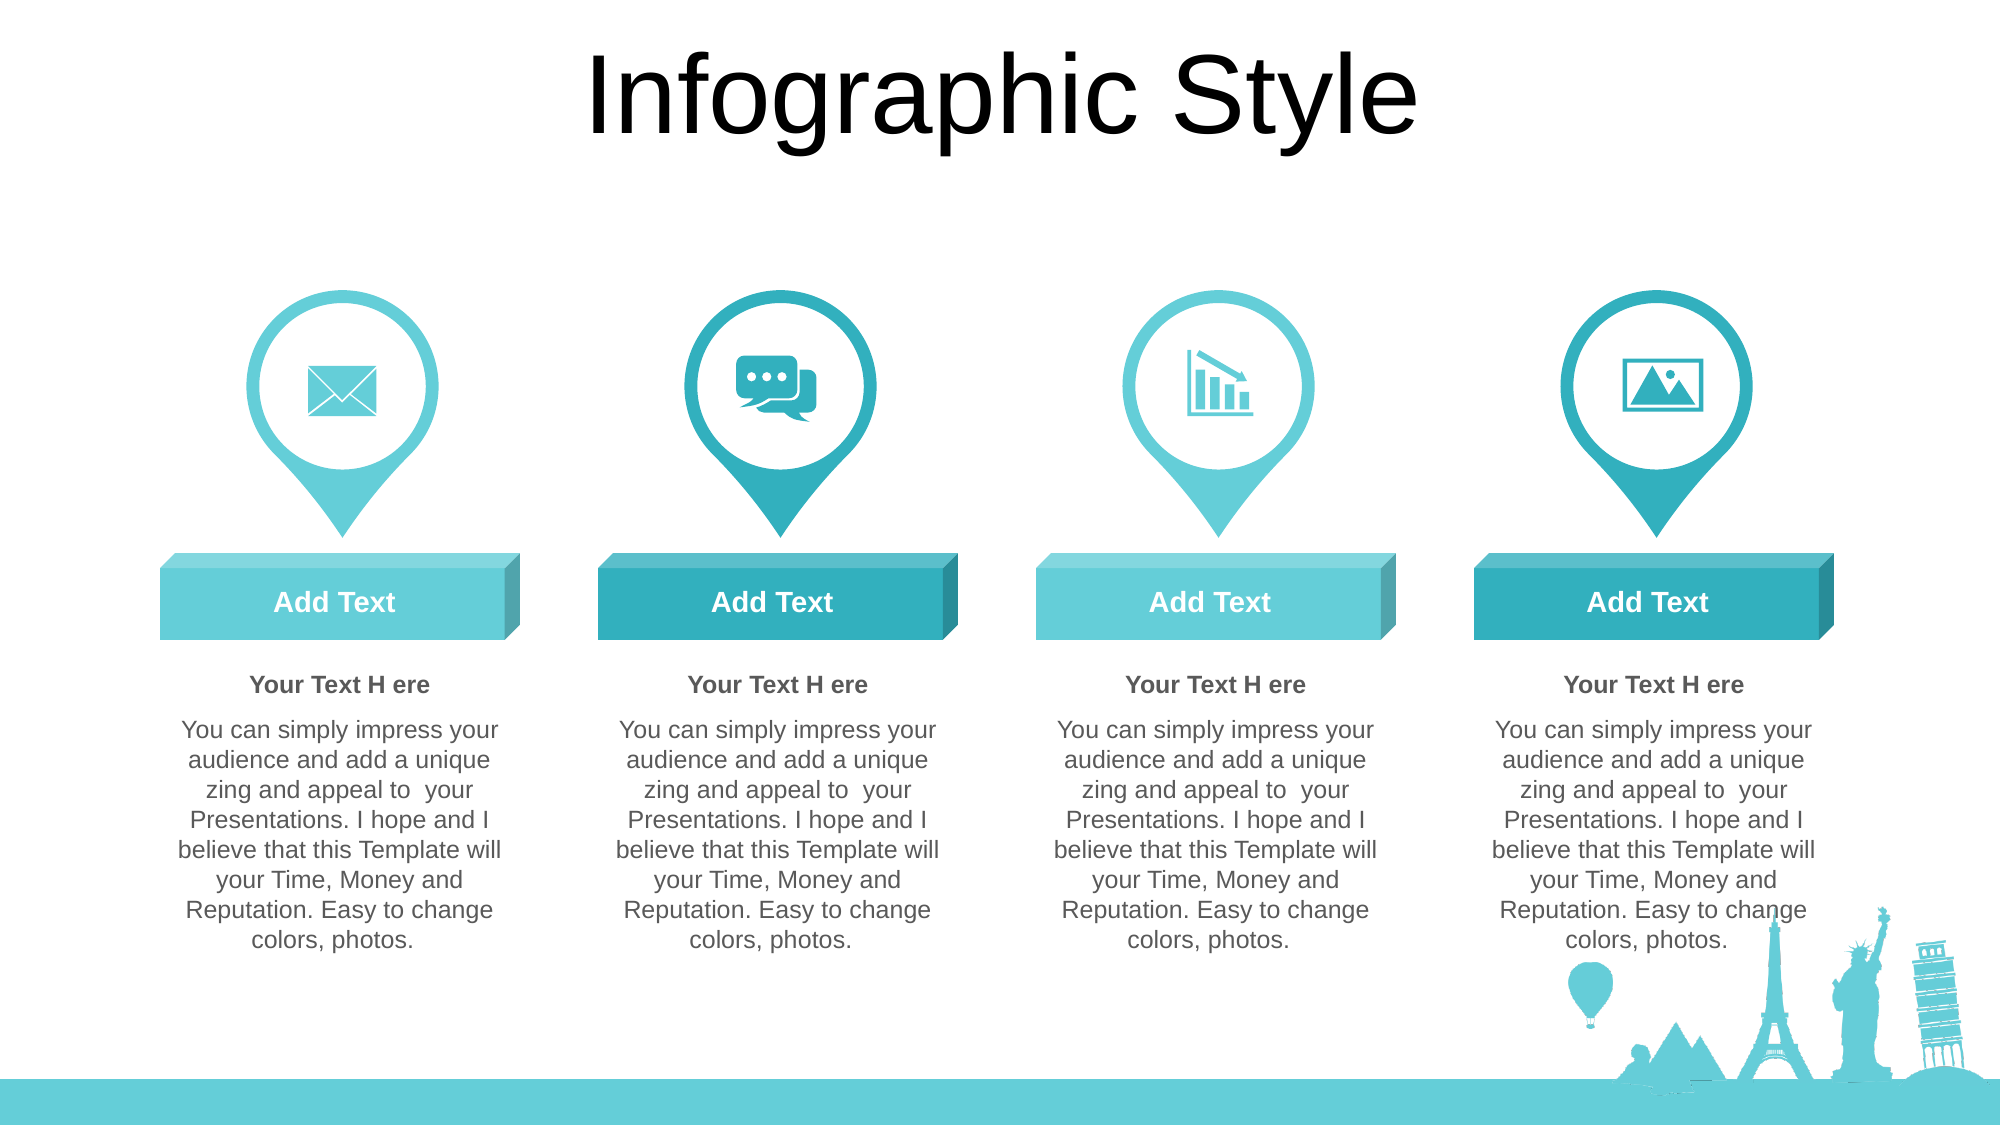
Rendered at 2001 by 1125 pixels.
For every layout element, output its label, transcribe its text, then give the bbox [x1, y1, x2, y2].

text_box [164, 555, 515, 567]
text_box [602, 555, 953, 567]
text_box Add Text [203, 575, 465, 626]
picture [1568, 965, 1727, 1096]
text_box [1622, 358, 1704, 413]
text_box [159, 552, 521, 642]
text_box [597, 552, 959, 642]
text_box [1186, 349, 1254, 417]
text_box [1470, 661, 1838, 965]
picture [1733, 965, 1816, 1083]
text_box [1559, 289, 1754, 540]
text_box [156, 661, 523, 965]
text_box Add Text [641, 575, 903, 626]
text_box [1194, 348, 1249, 410]
text_box [1121, 289, 1316, 540]
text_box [1032, 661, 1399, 965]
text_box Add Text [1517, 575, 1779, 626]
text_box [1473, 552, 1835, 642]
text_box [1040, 555, 1391, 567]
text_box [683, 289, 878, 540]
text_box [1478, 555, 1829, 567]
picture [1830, 906, 1893, 1083]
text_box [245, 289, 440, 540]
text_box [305, 364, 380, 418]
text_box Add Text [1079, 575, 1341, 626]
picture [1899, 940, 1990, 1086]
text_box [594, 661, 961, 965]
text_box [1035, 552, 1397, 642]
list Infographic Style [53, 38, 1952, 157]
text_box [735, 354, 818, 423]
